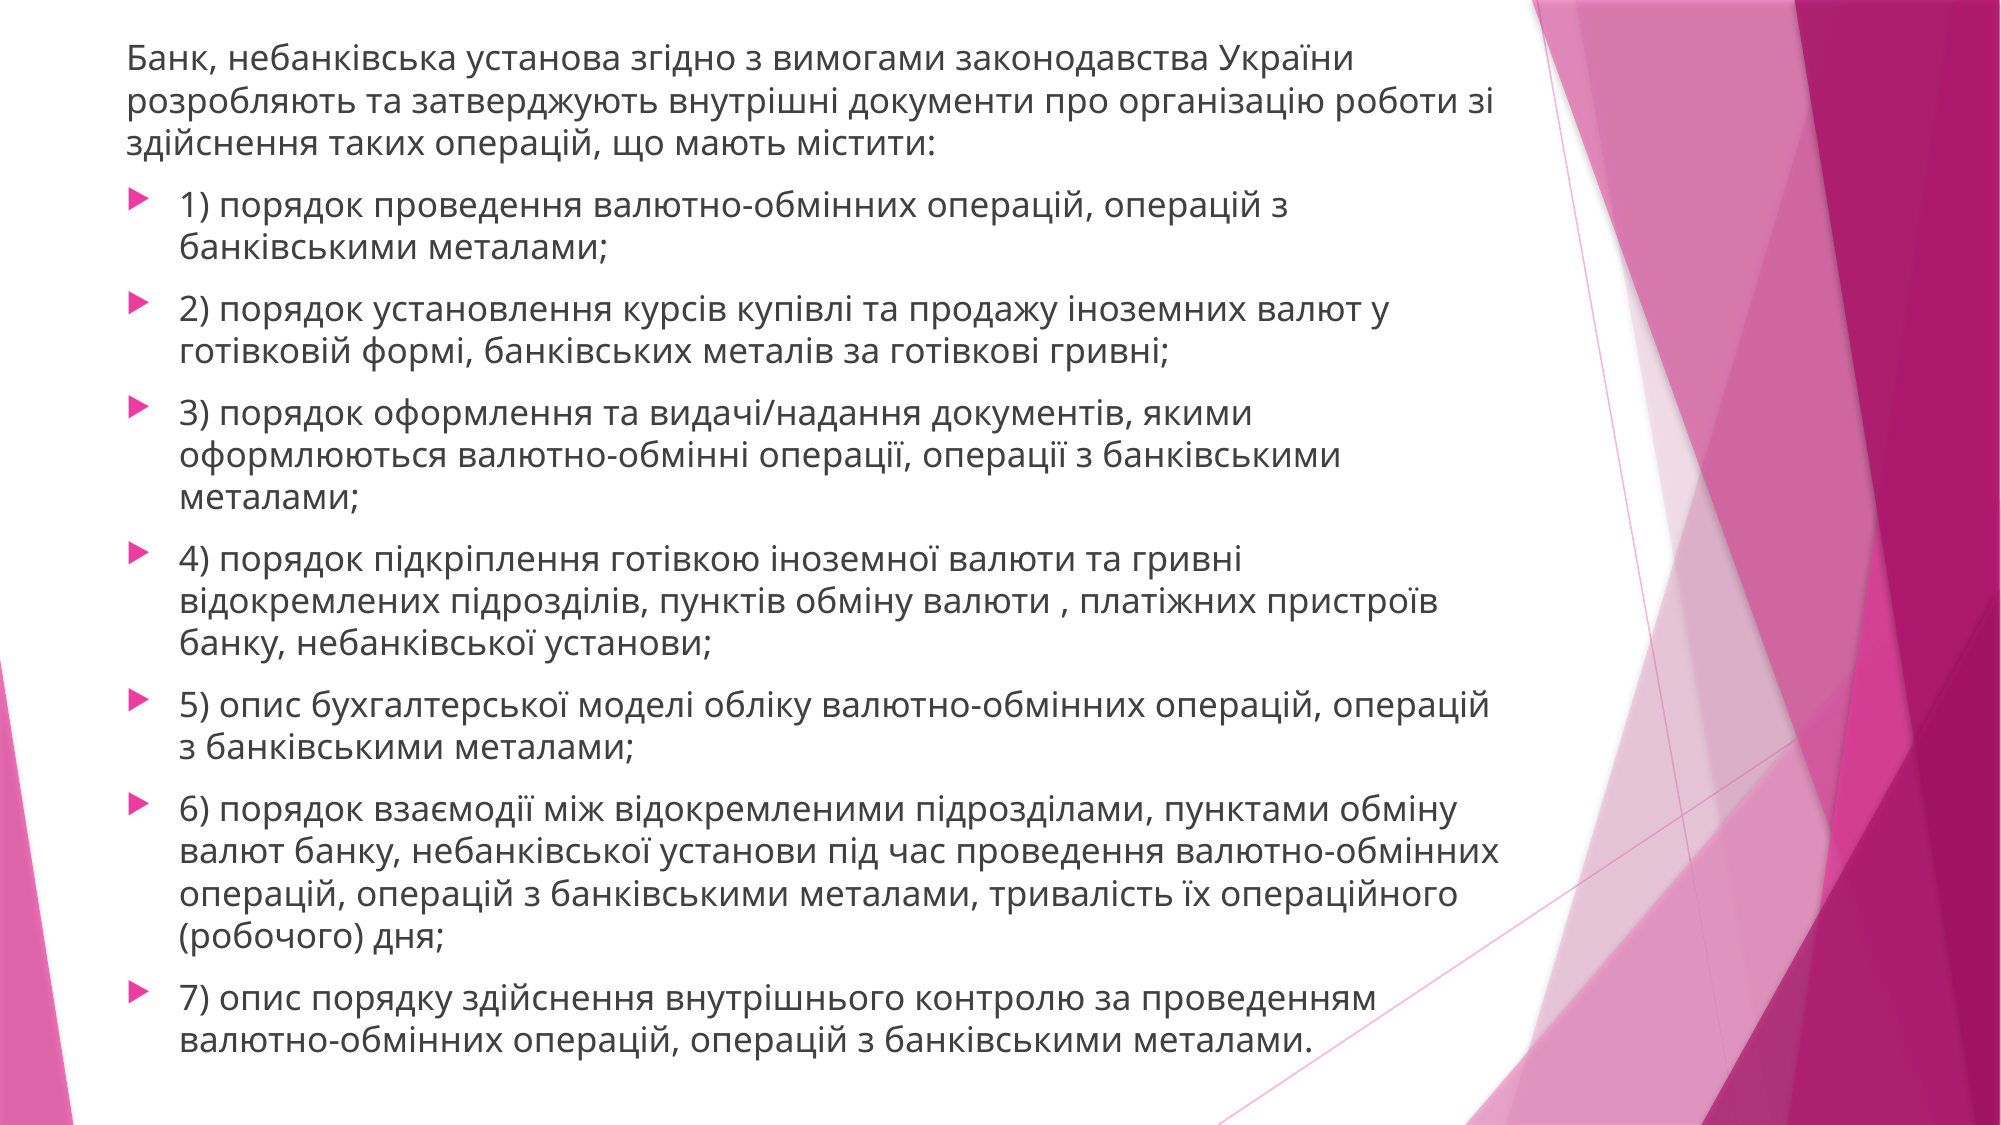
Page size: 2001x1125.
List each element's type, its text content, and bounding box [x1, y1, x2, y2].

list Банк, небанківська установа згідно з вимогами законодавства України розробляють та затверджують внутрішні документи про організацію роботи зі здійснення таких операцій, що мають містити: 1) порядок проведення валютно-обмінних операцій, операцій з банківськими металами; 2) порядок установлення курсів купівлі та продажу іноземних валют у готівковій формі, банківських металів за готівкові гривні; 3) порядок оформлення та видачі/надання документів, якими оформлюються валютно-обмінні операції, операції з банківськими металами; 4) порядок підкріплення готівкою іноземної валюти та гривні відокремлених підрозділів, пунктів обміну валюти , платіжних пристроїв банку, небанківської установи; 5) опис бухгалтерської моделі обліку валютно-обмінних операцій, операцій з банківськими металами; 6) порядок взаємодії між відокремленими підрозділами, пунктами обміну валют банку, небанківської установи під час проведення валютно-обмінних операцій, операцій з банківськими металами, тривалість їх операційного (робочого) дня; 7) опис порядку здійснення внутрішнього контролю за проведенням валютно-обмінних операцій, операцій з банківськими металами. [111, 28, 1522, 1074]
